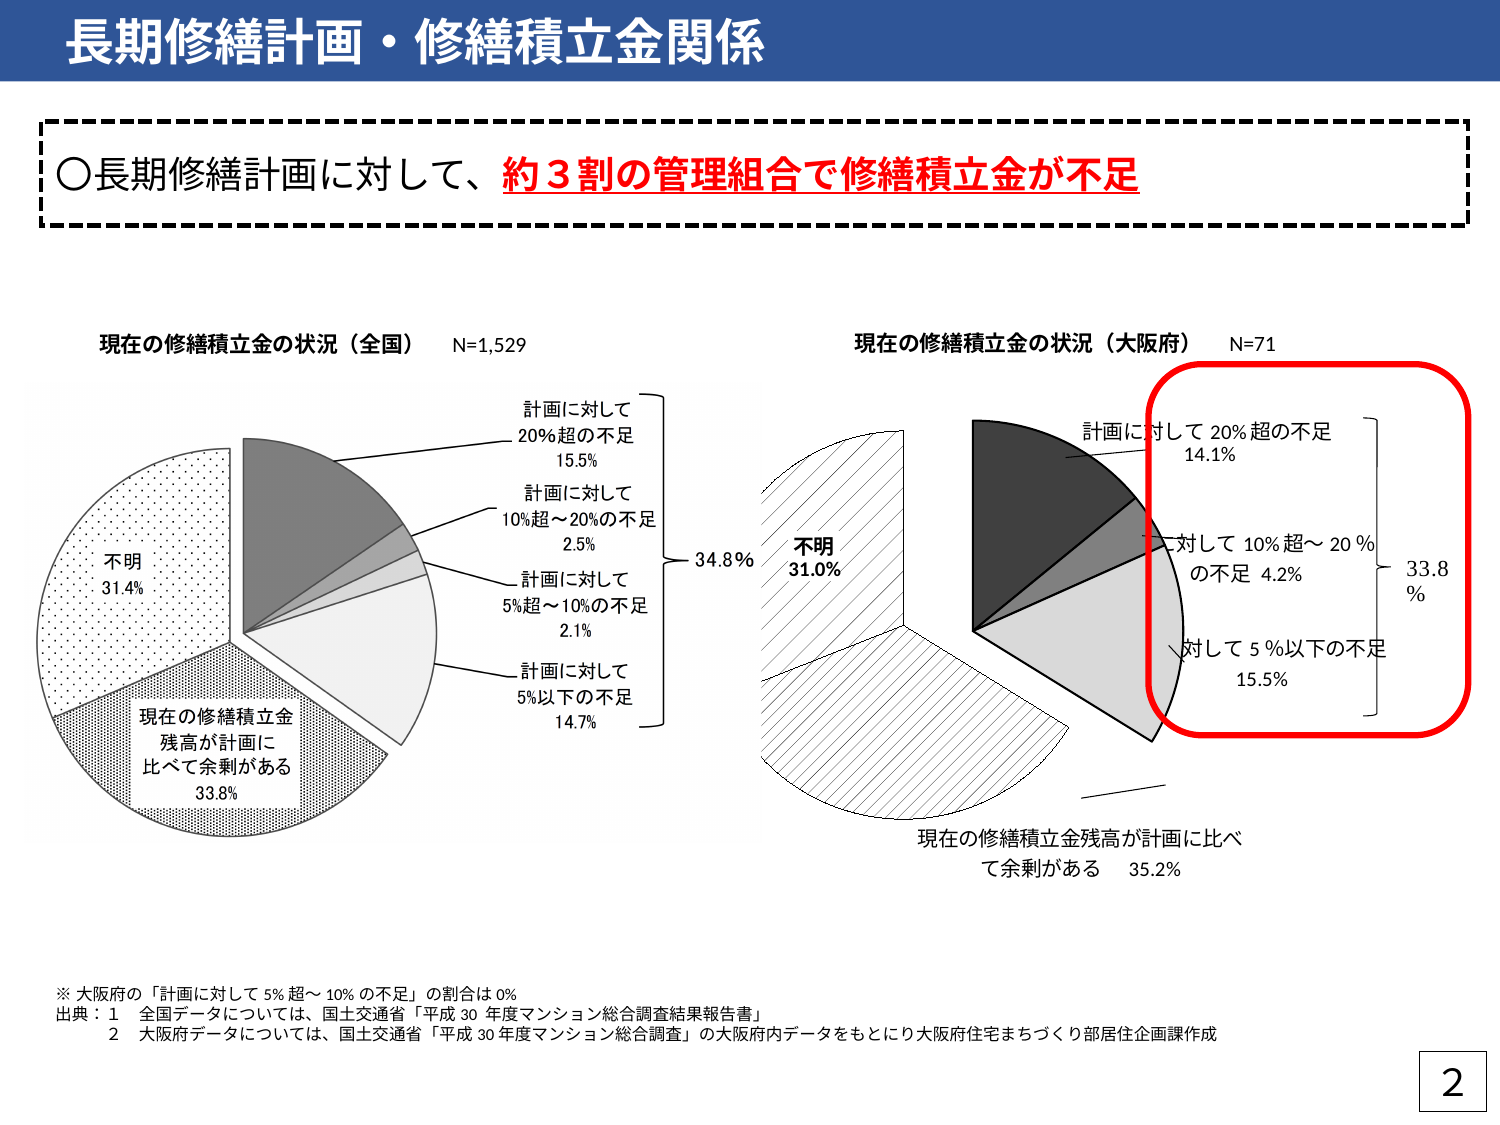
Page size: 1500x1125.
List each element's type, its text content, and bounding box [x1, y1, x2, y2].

chart [426, 392, 1500, 898]
text_box 現在の修繕積立金の状況（全国） N=1,529 [84, 322, 542, 364]
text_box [1142, 535, 1185, 540]
text_box 現在の修繕積立金の状況（大阪府） N=71 [839, 322, 1292, 364]
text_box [1168, 645, 1185, 663]
text_box 〇長期修繕計画に対して、約３割の管理組合で修繕積立金が不足 [40, 121, 1469, 226]
picture [24, 382, 762, 843]
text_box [1081, 784, 1166, 799]
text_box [1065, 449, 1149, 458]
text_box [1153, 363, 1463, 392]
text_box ２ [1419, 1051, 1487, 1112]
text_box 長期修繕計画・修繕積立金関係 [0, 0, 1500, 83]
text_box ※大阪府の「計画に対して5%超～10%の不足」の割合は0% 出典：１ 全国データについては、国土交通省「平成30 年度マンション総合調査結果報告書」 ２ 大阪府データについては、国土交通省「平成30年度マンション総合調査」の大阪府内データをもとにり大阪府住宅まちづくり部居住企画課作成 [40, 976, 1233, 1051]
